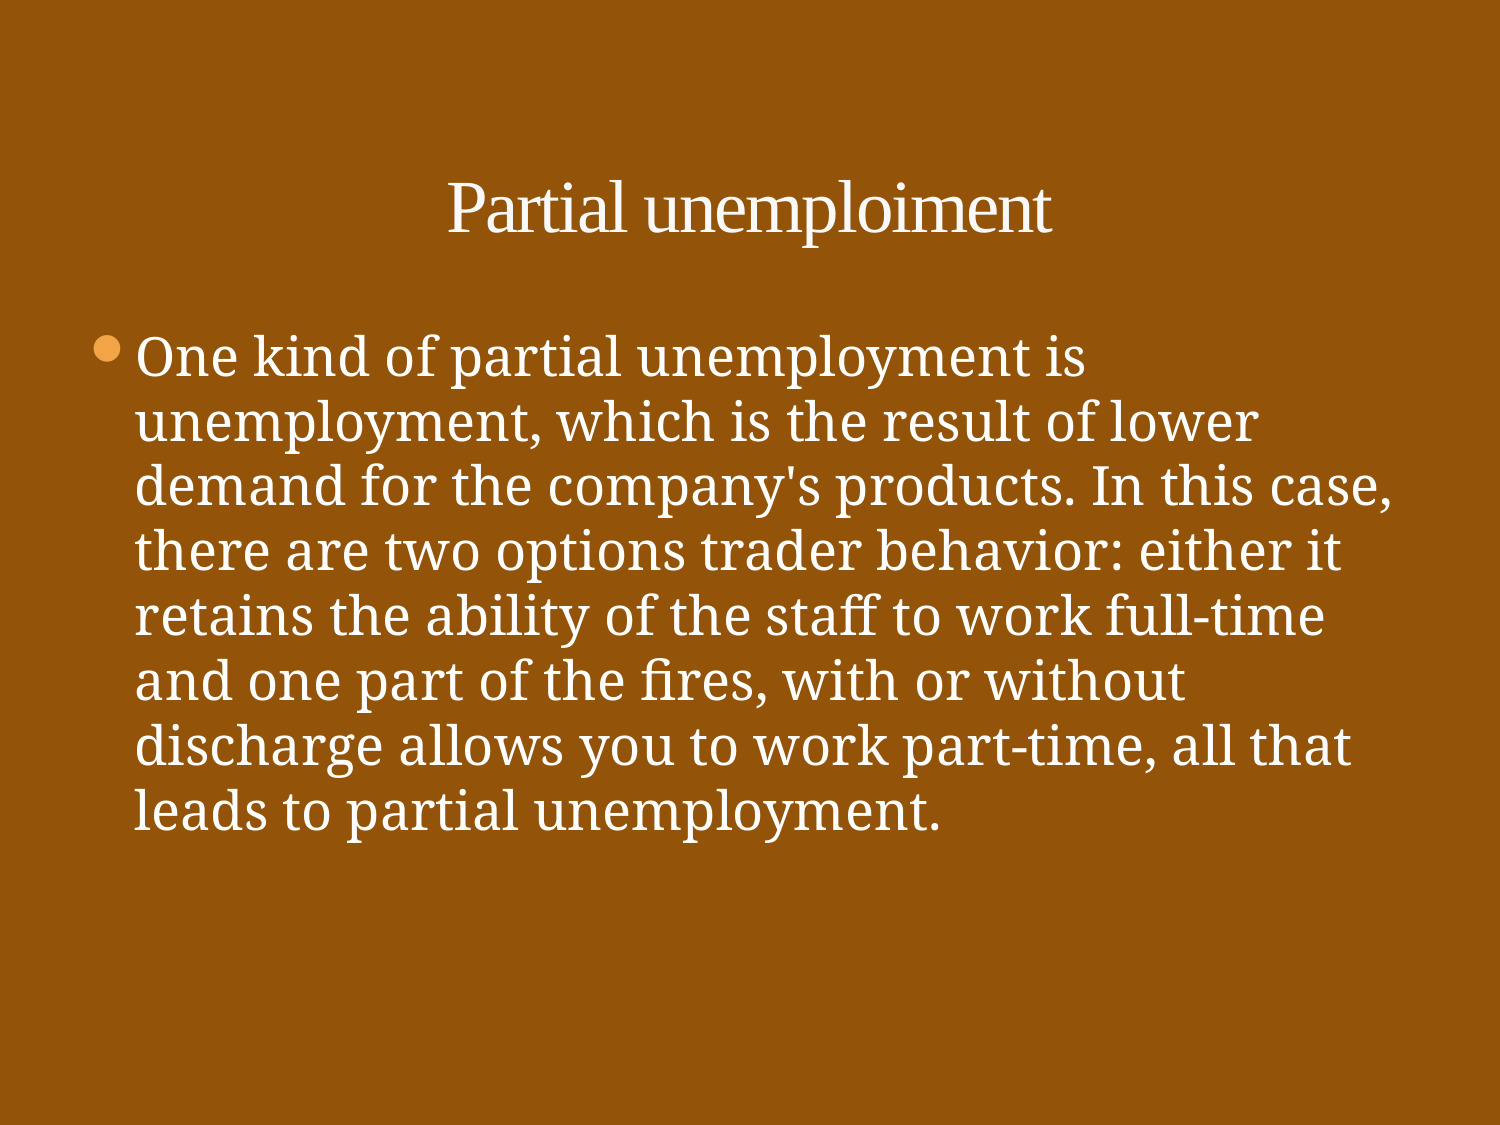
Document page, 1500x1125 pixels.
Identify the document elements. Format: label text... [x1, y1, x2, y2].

list One kind of partial unemployment is unemployment, which is the result of lower demand for the company's products. In this case, there are two options trader behavior: either it retains the ability of the staff to work full-time and one part of the fires, with or without discharge allows you to work part-time, all that leads to partial unemployment. [75, 314, 1425, 1000]
title Partial unemploiment [74, 24, 1425, 256]
